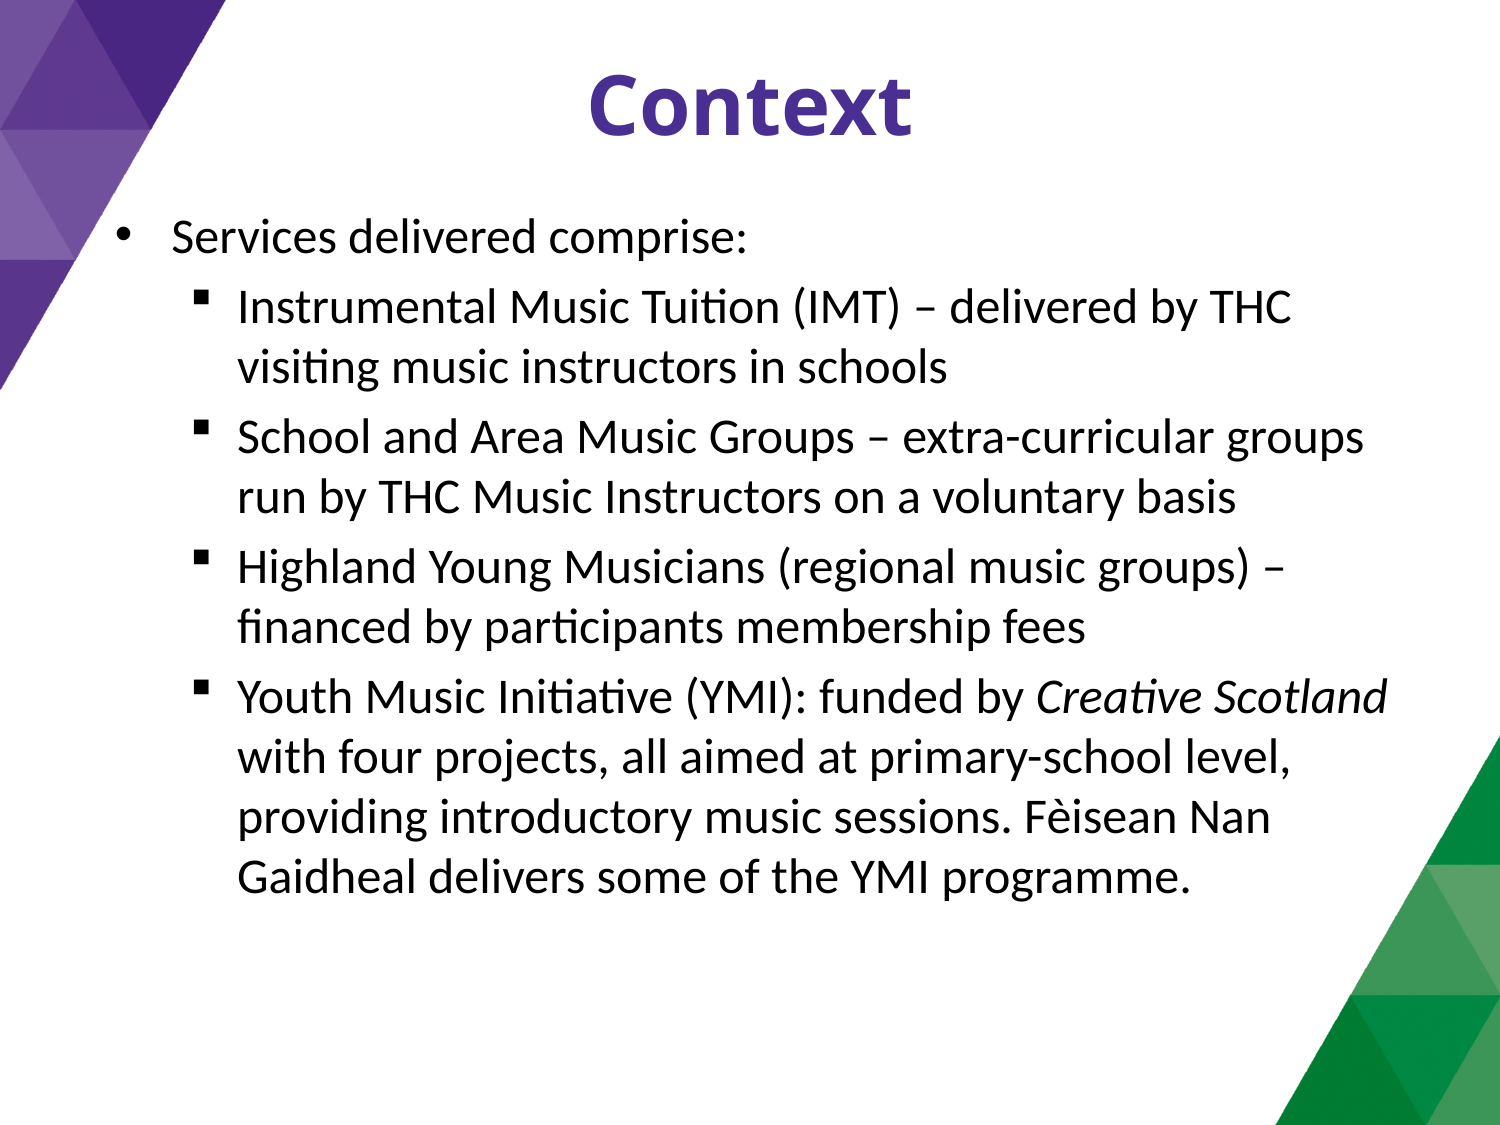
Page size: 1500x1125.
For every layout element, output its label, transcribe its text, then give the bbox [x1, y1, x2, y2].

picture [0, 0, 226, 390]
list Services delivered comprise: Instrumental Music Tuition (IMT) – delivered by THC visiting music instructors in schools School and Area Music Groups – extra-curricular groups run by THC Music Instructors on a voluntary basis Highland Young Musicians (regional music groups) – financed by participants membership fees Youth Music Initiative (YMI): funded by Creative Scotland with four projects, all aimed at primary-school level, providing introductory music sessions. Fèisean Nan Gaidheal delivers some of the YMI programme. [100, 196, 1436, 1059]
picture [1275, 735, 1500, 1125]
title Context [75, 45, 1425, 161]
